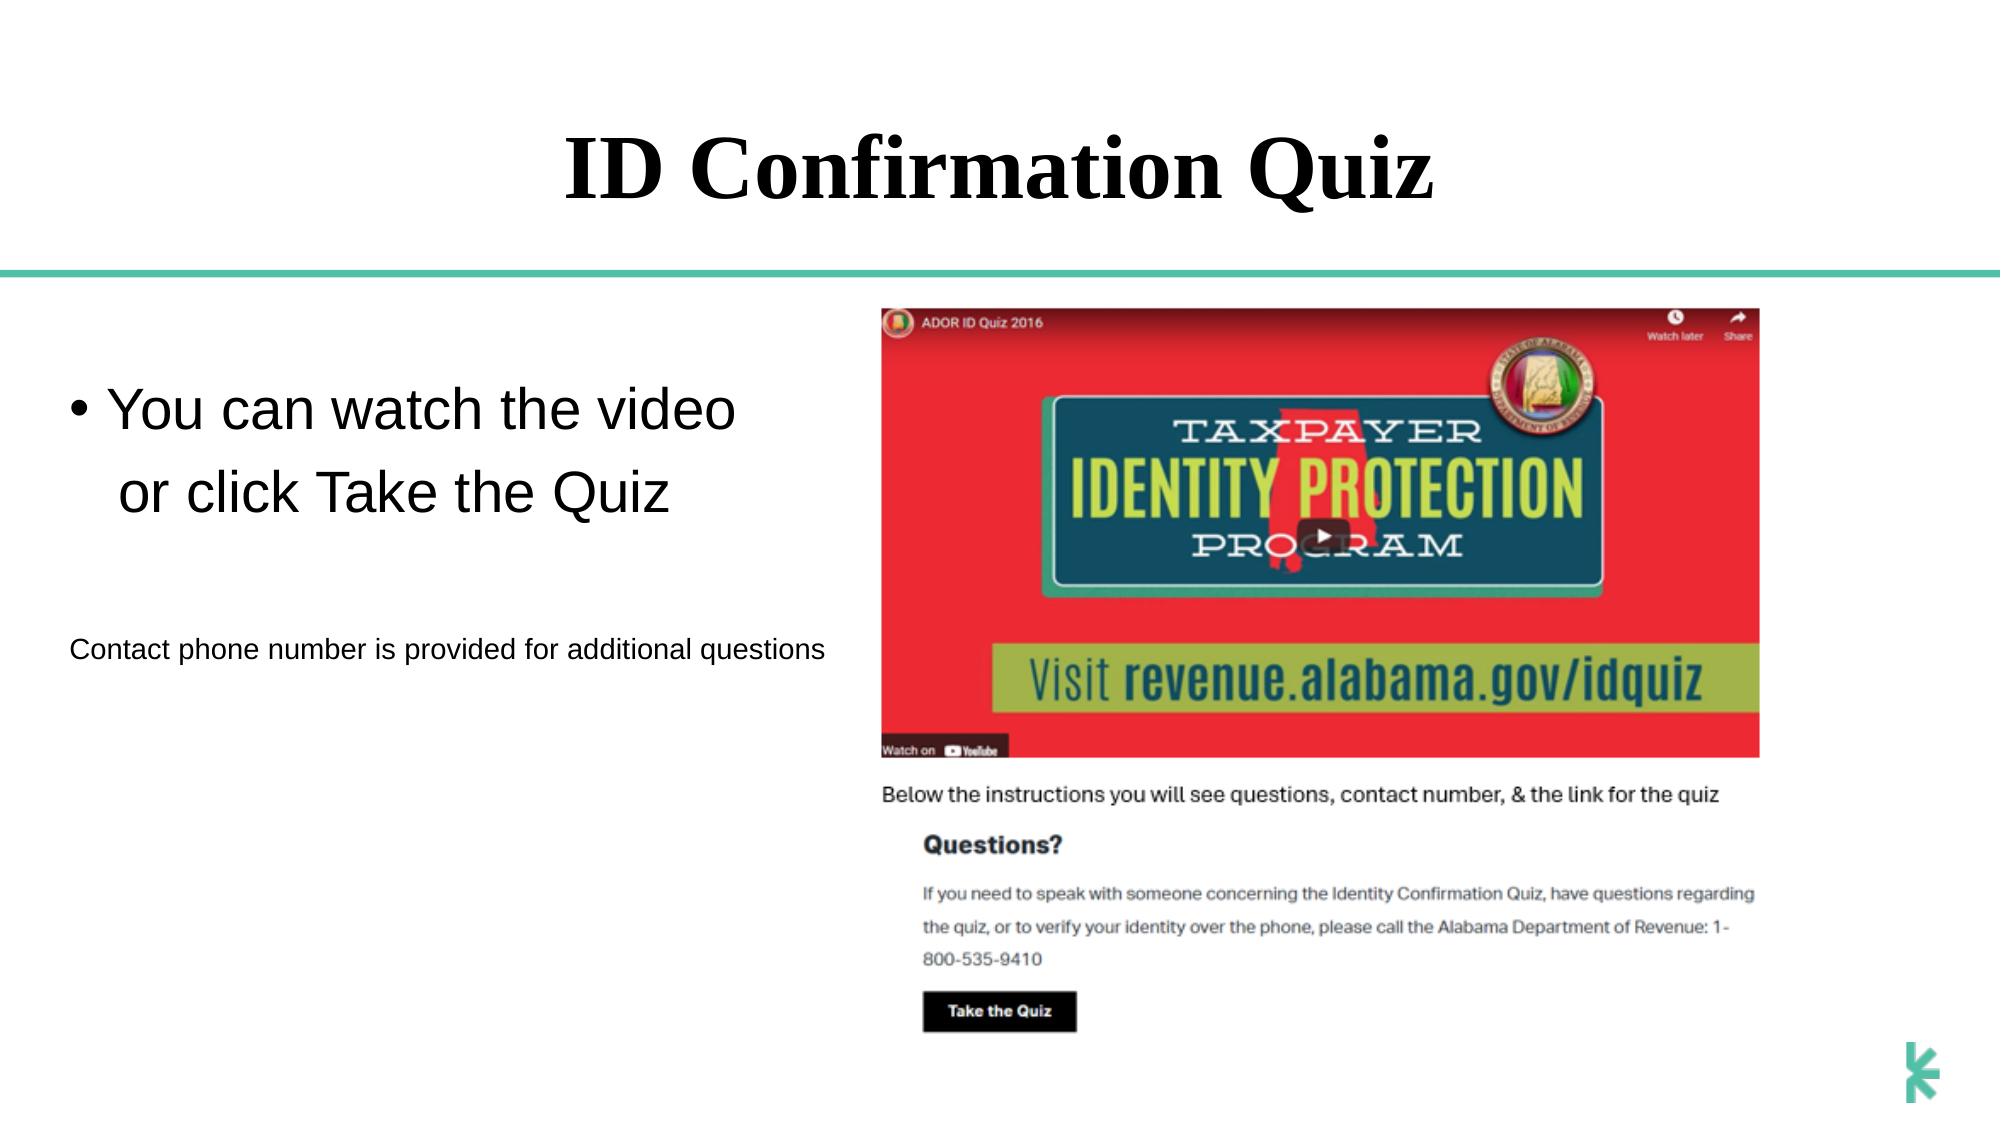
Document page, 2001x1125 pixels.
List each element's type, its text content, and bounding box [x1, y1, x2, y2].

picture [875, 295, 1794, 1056]
title ID Confirmation Quiz [137, 59, 1863, 278]
list You can watch the video or click Take the Quiz Contact phone number is provided for additional questions [54, 280, 1943, 1125]
